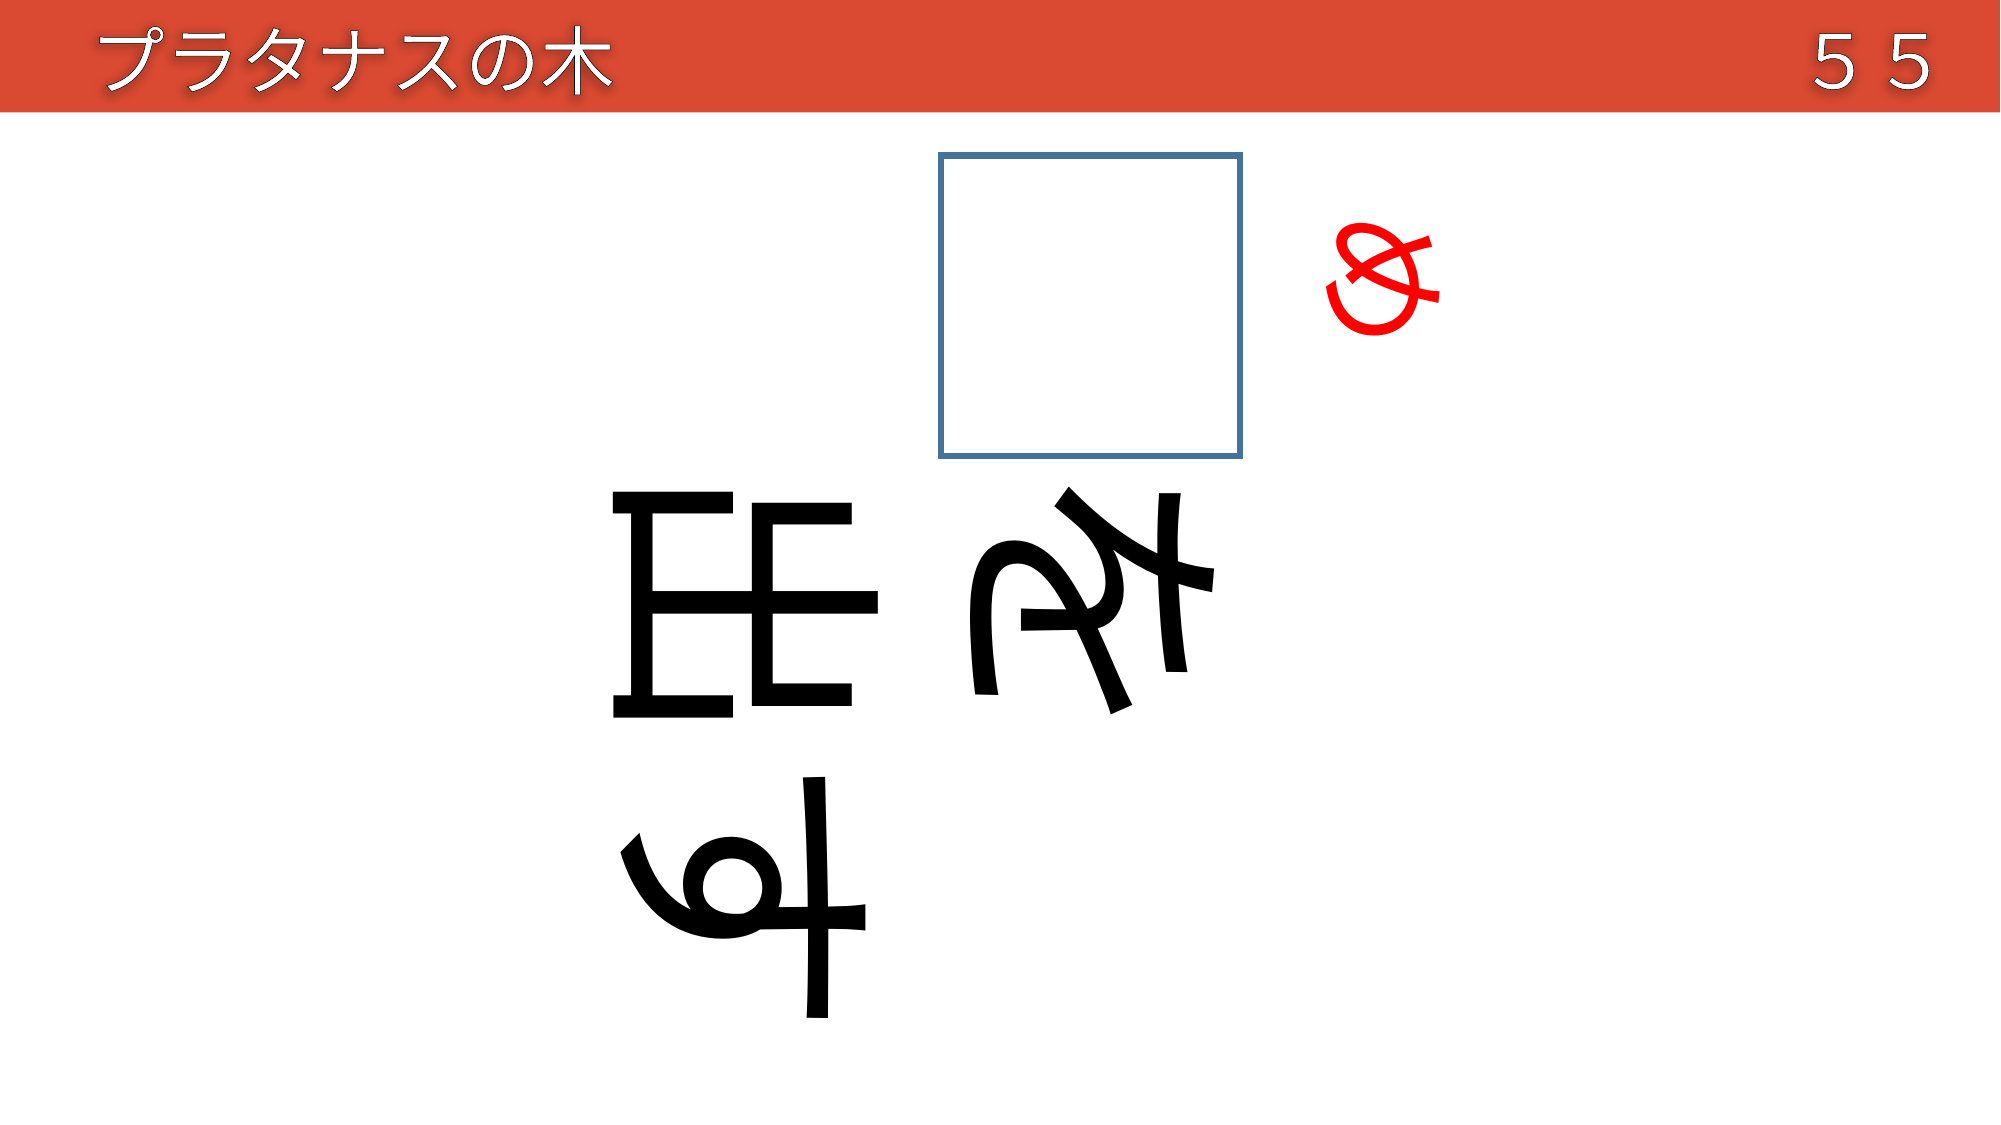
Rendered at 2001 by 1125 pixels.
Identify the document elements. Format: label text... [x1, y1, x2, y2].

text_box 芽を 出す [548, 155, 1281, 1119]
text_box め [1281, 196, 1478, 351]
text_box プラタナスの木 [75, 6, 1201, 112]
text_box ５５ [1782, 6, 1963, 112]
text_box [0, 0, 2000, 113]
text_box [940, 155, 1241, 457]
